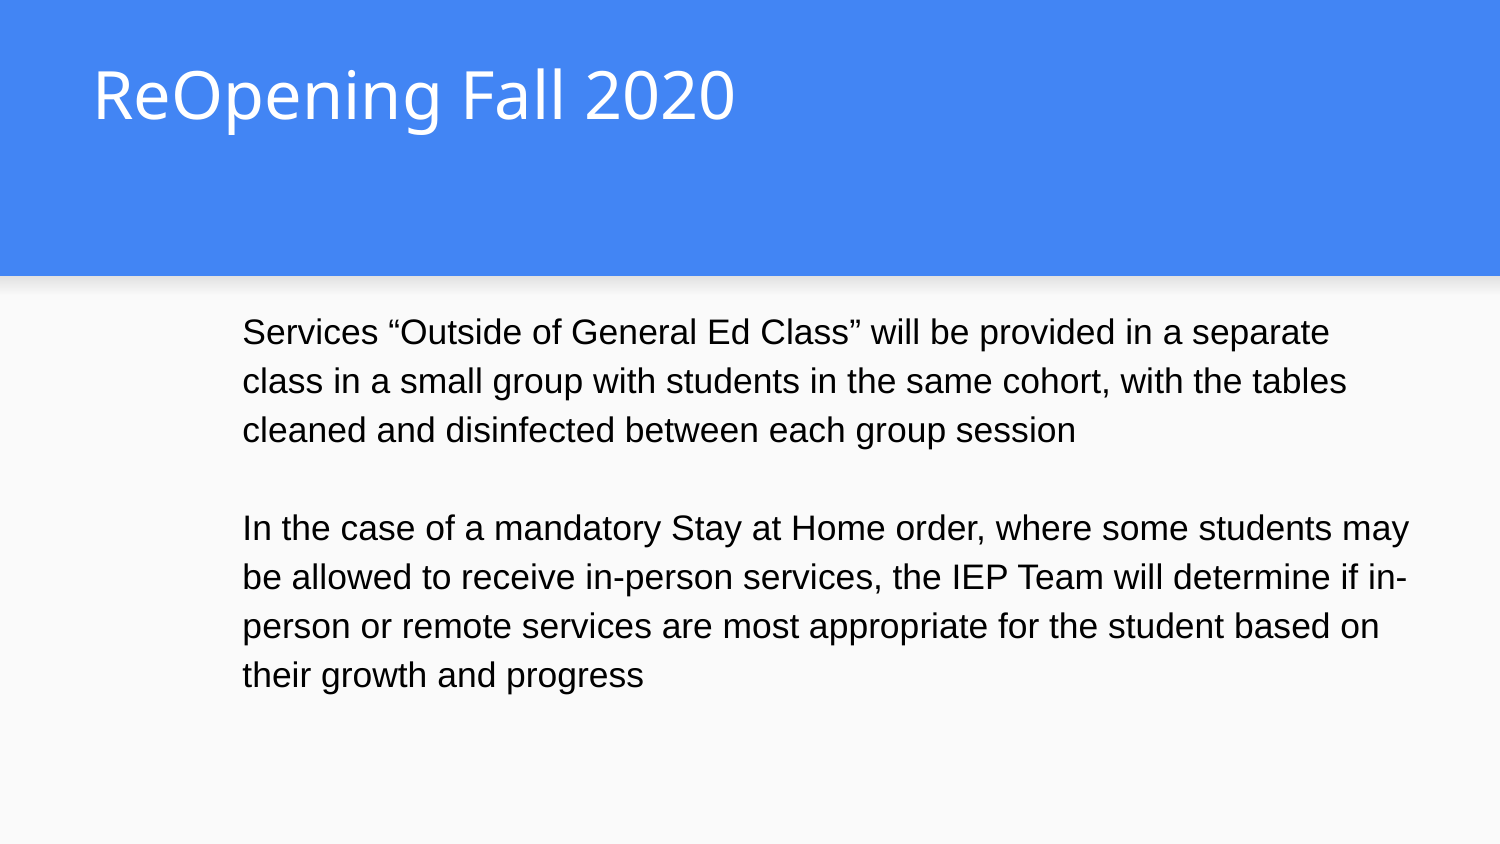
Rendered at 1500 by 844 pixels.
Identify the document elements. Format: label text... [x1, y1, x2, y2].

list Services “Outside of General Ed Class” will be provided in a separate class in a small group with students in the same cohort, with the tables cleaned and disinfected between each group session In the case of a mandatory Stay at Home order, where some students may be allowed to receive in-person services, the IEP Team will determine if in-person or remote services are most appropriate for the student based on their growth and progress I [77, 147, 1427, 820]
title ReOpening Fall 2020 [77, 21, 1427, 147]
